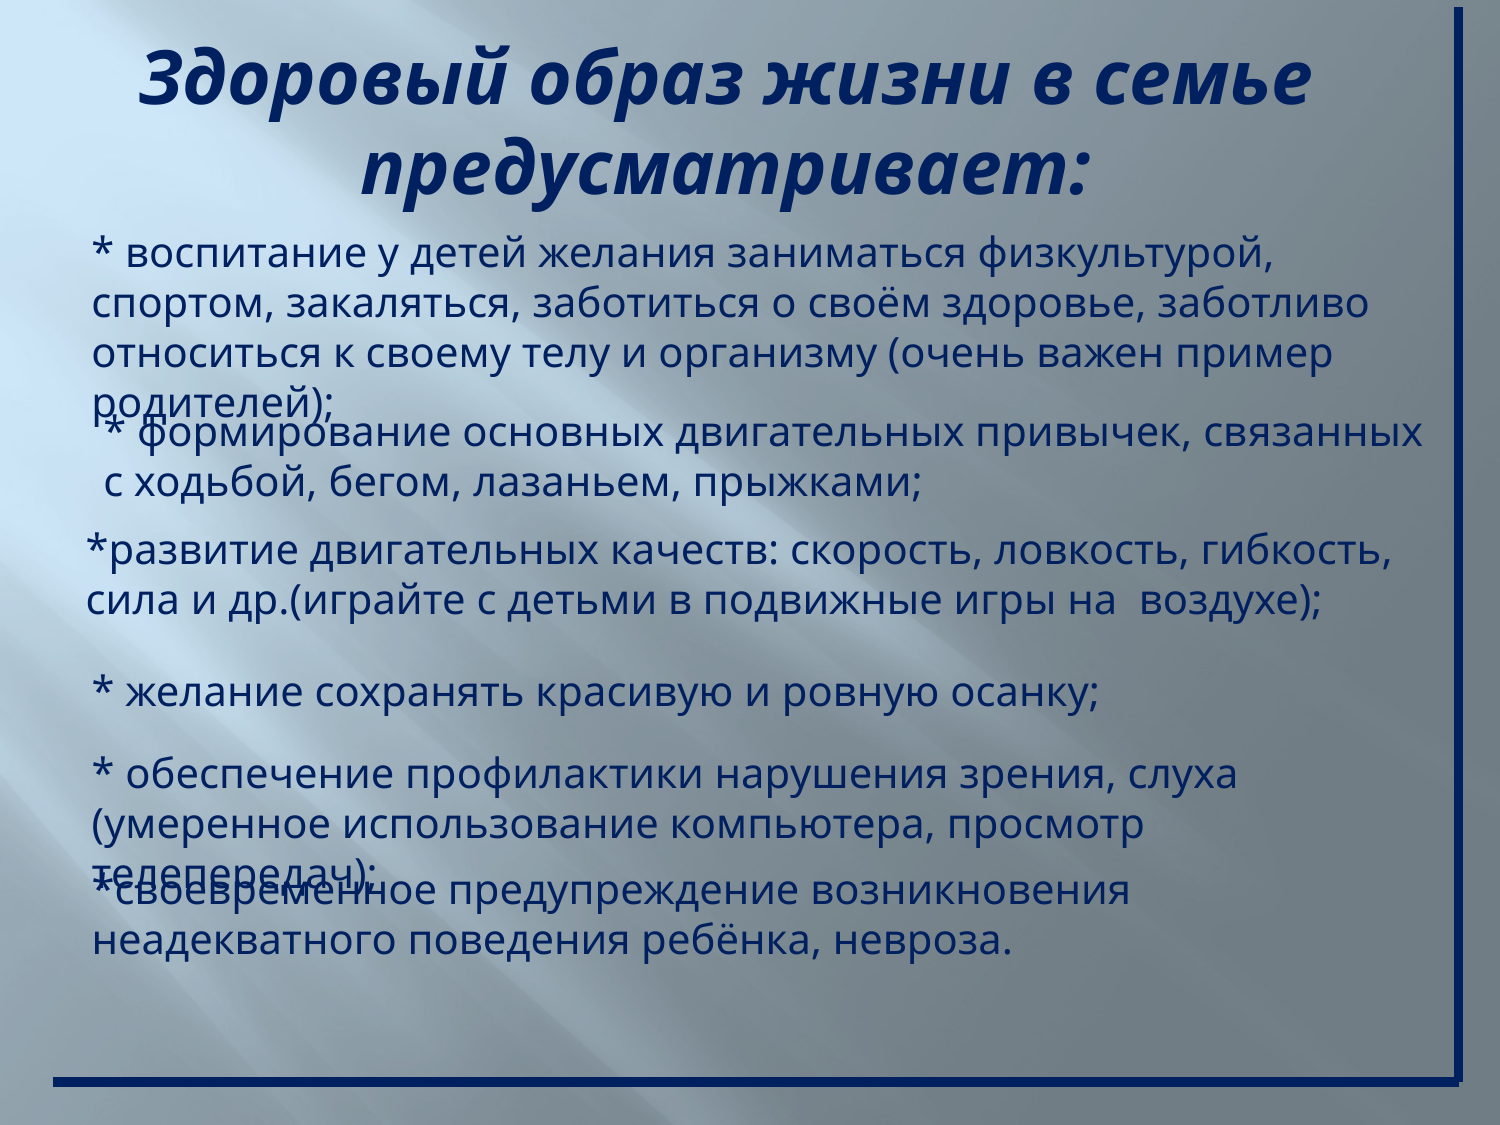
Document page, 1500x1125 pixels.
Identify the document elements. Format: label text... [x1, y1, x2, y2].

text_box *развитие двигательных качеств: скорость, ловкость, гибкость, сила и др.(играйте с детьми в подвижные игры на воздухе); [70, 515, 1418, 691]
text_box * формирование основных двигательных привычек, связанных с ходьбой, бегом, лазаньем, прыжками; [88, 397, 1451, 512]
text_box * обеспечение профилактики нарушения зрения, слуха (умеренное использование компьютера, просмотр телепередач); [76, 739, 1412, 905]
text_box * желание сохранять красивую и ровную осанку; [76, 656, 1418, 722]
text_box *своевременное предупреждение возникновения неадекватного поведения ребёнка, невроза. [76, 855, 1400, 971]
text_box * воспитание у детей желания заниматься физкультурой, спортом, закаляться, заботиться о своём здоровье, заботливо относиться к своему телу и организму (очень важен пример родителей); [76, 218, 1412, 434]
text_box Здоровый образ жизни в семье предусматривает: [76, 21, 1376, 217]
